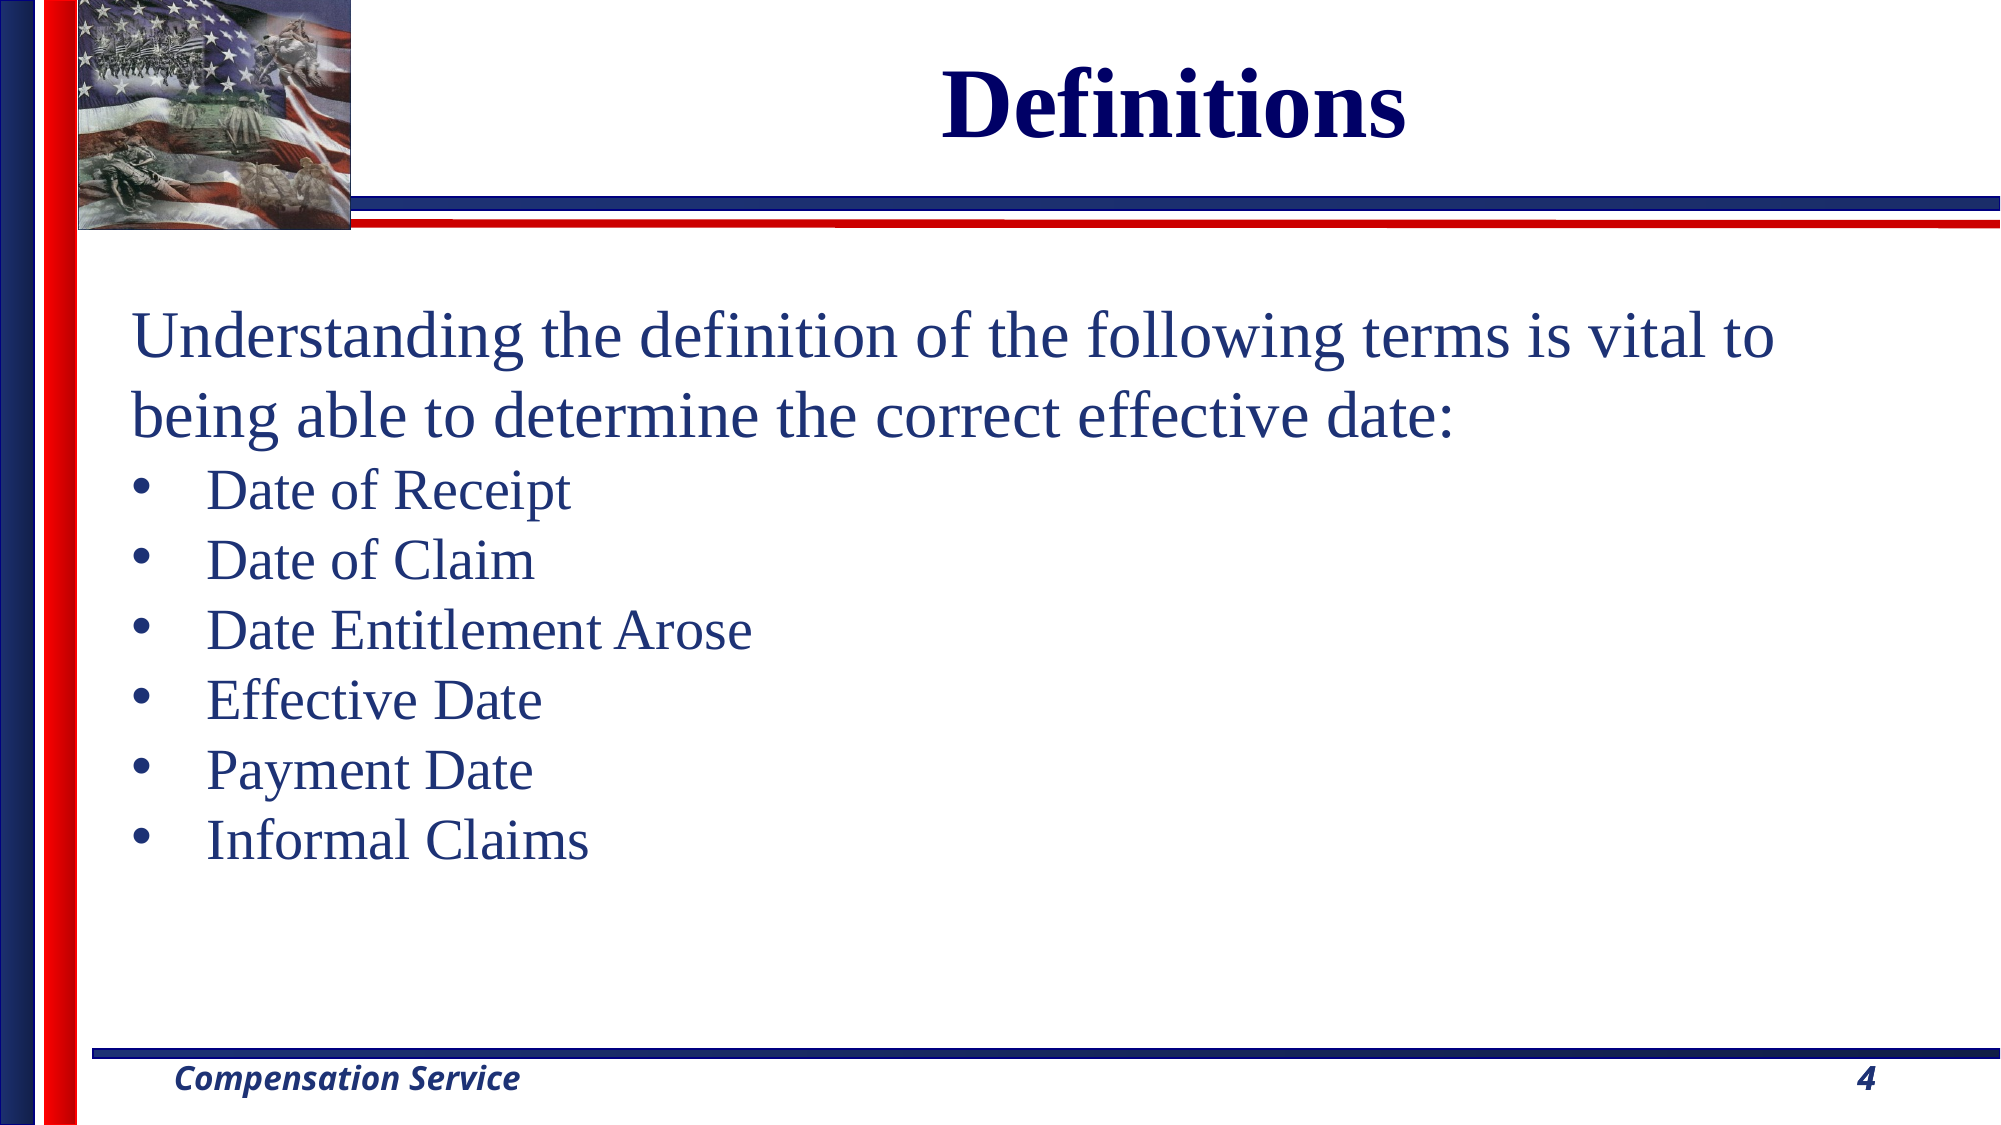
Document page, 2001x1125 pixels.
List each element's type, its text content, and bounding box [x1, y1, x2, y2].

picture [78, 0, 351, 230]
text_box 4 [1733, 1042, 2000, 1118]
title Definitions [348, 0, 2000, 195]
text_box Understanding the definition of the following terms is vital to being able to determine the correct effective date: Date of Receipt Date of Claim Date Entitlement Arose Effective Date Payment Date Informal Claims [116, 283, 1950, 1022]
